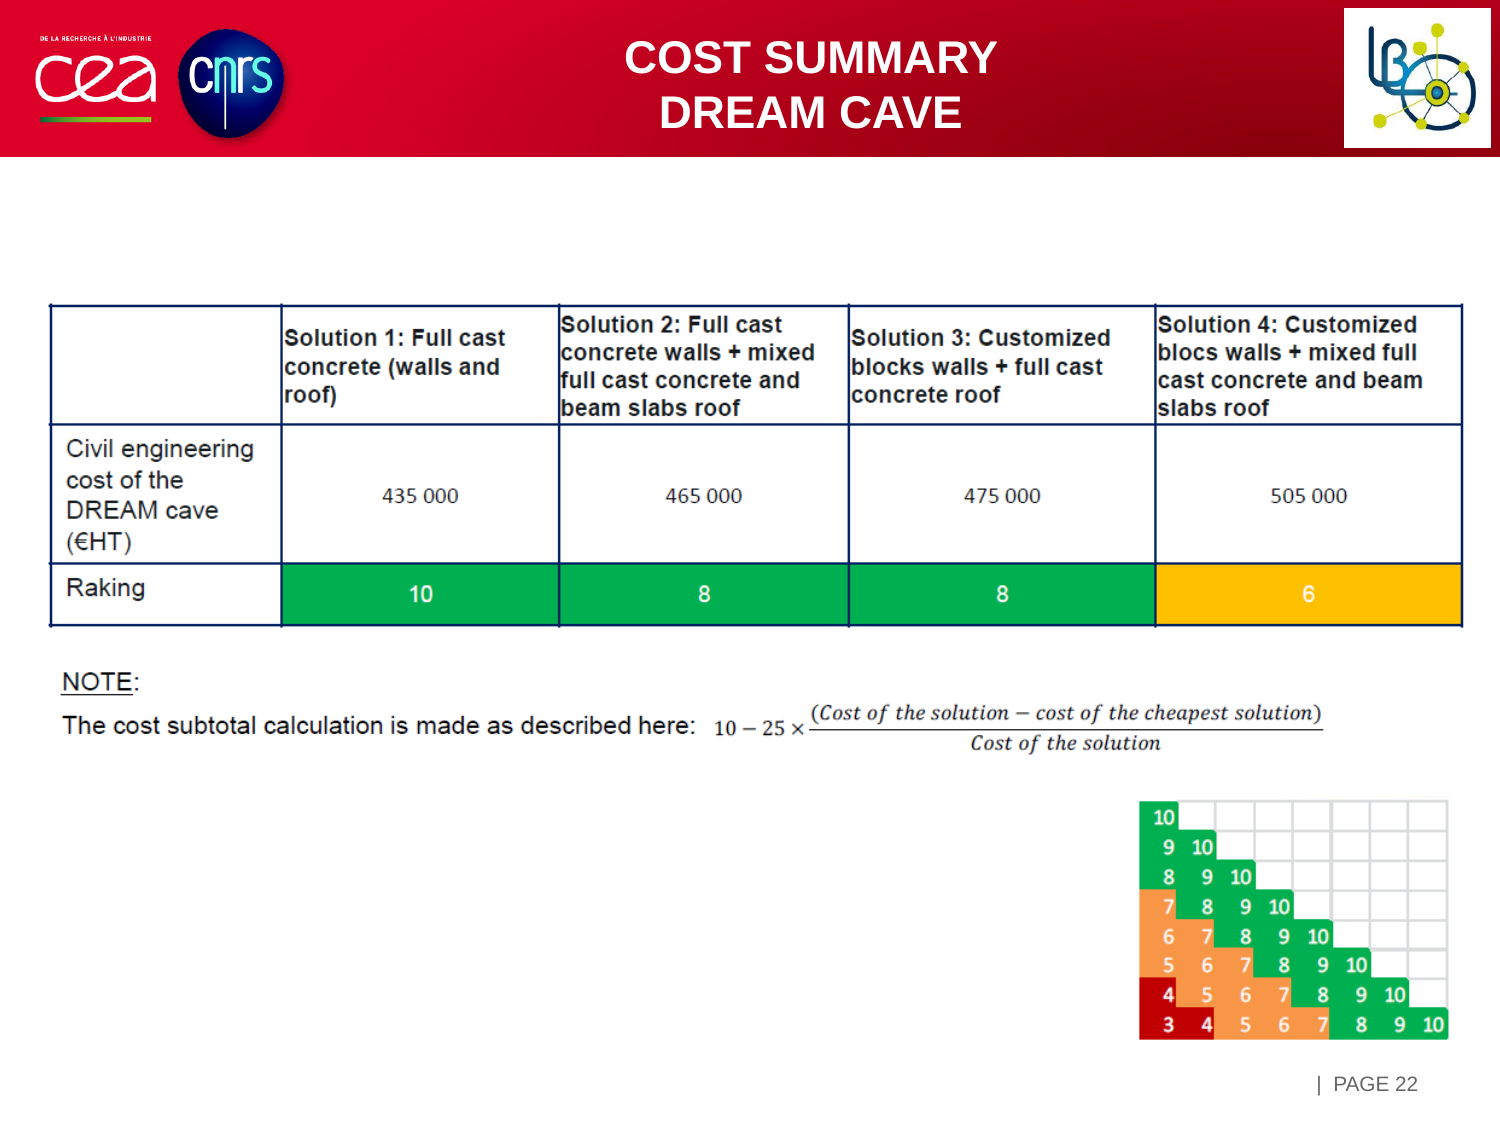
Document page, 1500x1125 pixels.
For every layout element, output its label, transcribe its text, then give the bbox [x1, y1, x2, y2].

picture [1130, 796, 1450, 1049]
picture [33, 294, 1479, 780]
picture [0, 0, 277, 157]
picture [1345, 0, 1500, 157]
slide_number | PAGE 22 [1316, 1053, 1500, 1114]
text_box Cost Summary Dream cave [277, 0, 1345, 157]
